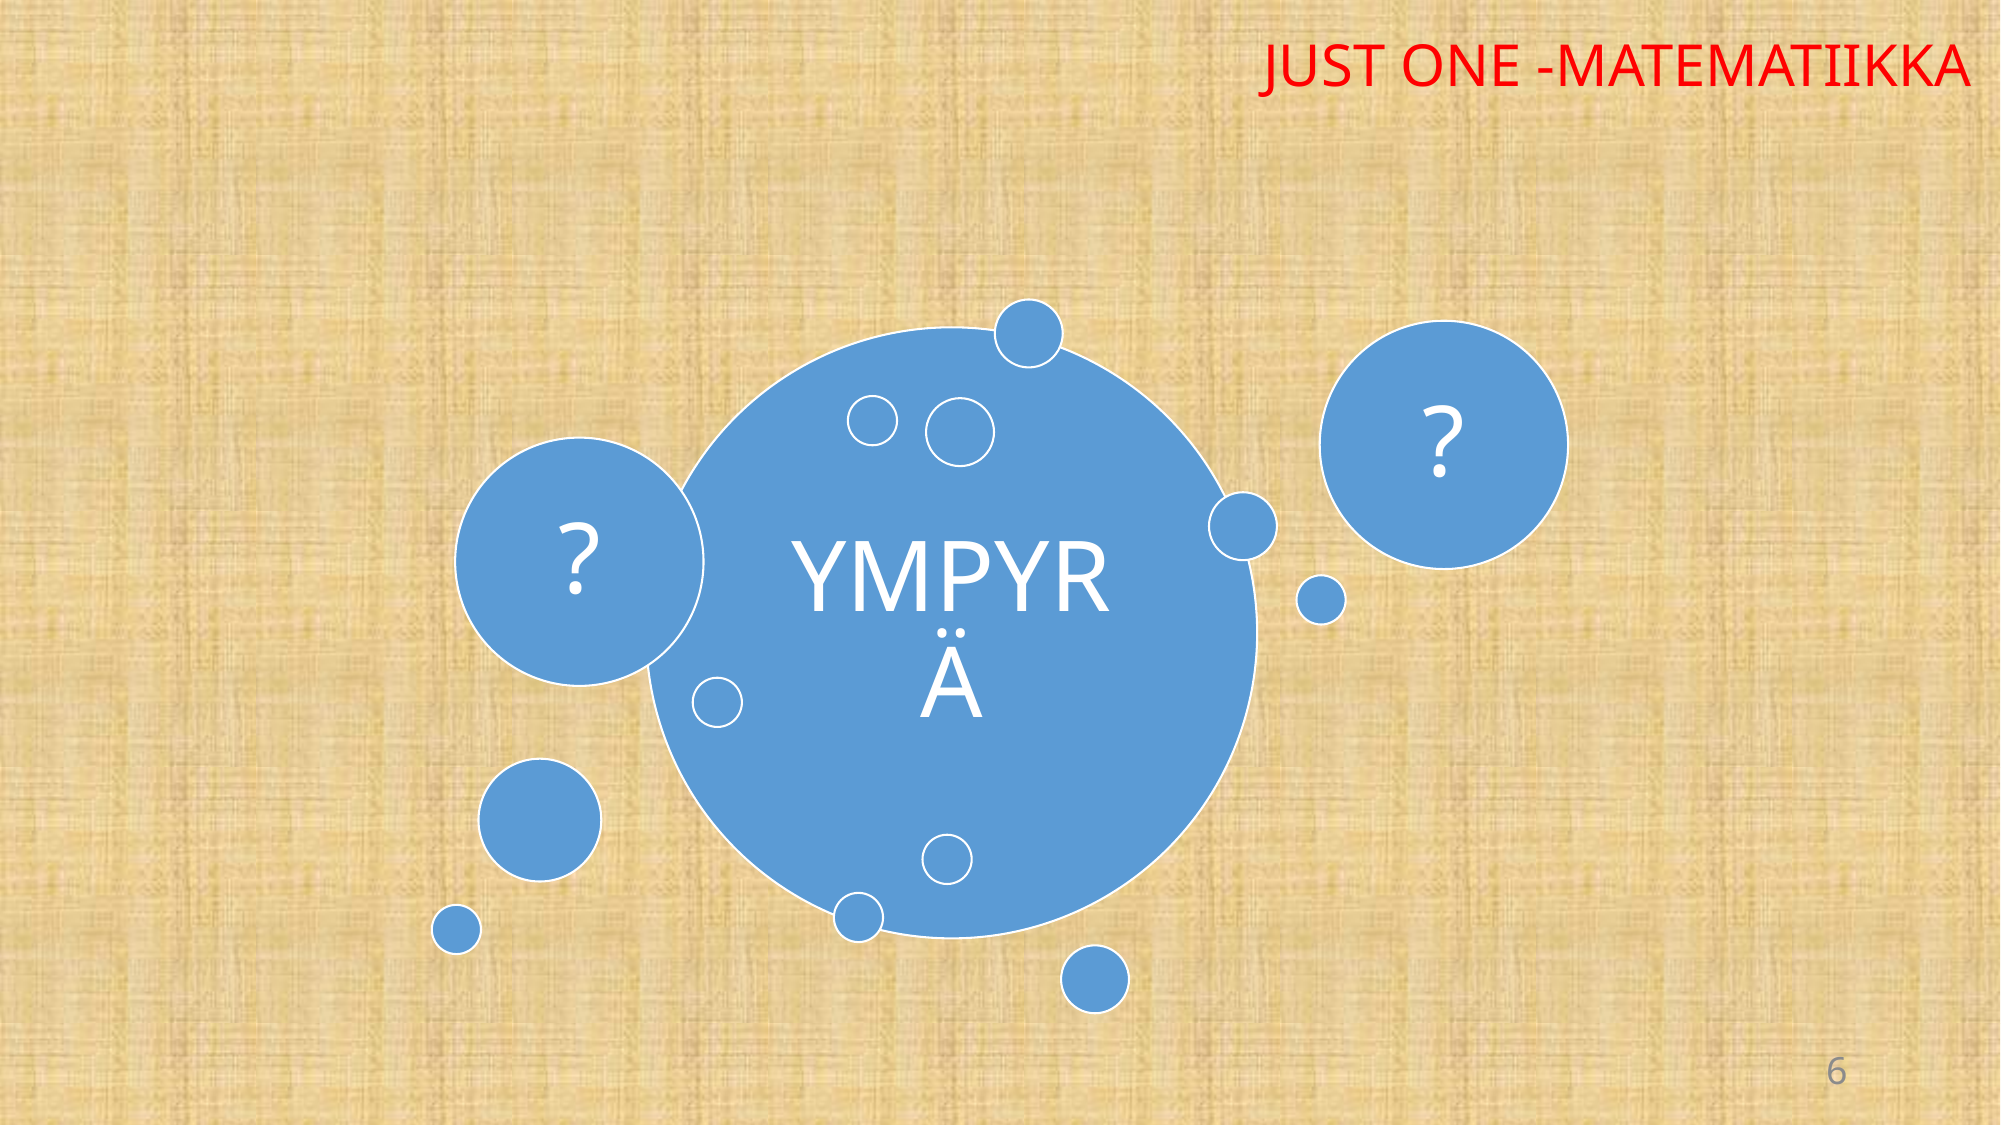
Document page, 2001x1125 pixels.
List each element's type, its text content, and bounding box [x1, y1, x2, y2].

slide_number 6 [1412, 1042, 1863, 1103]
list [137, 299, 1863, 1014]
picture [0, 0, 2001, 1125]
